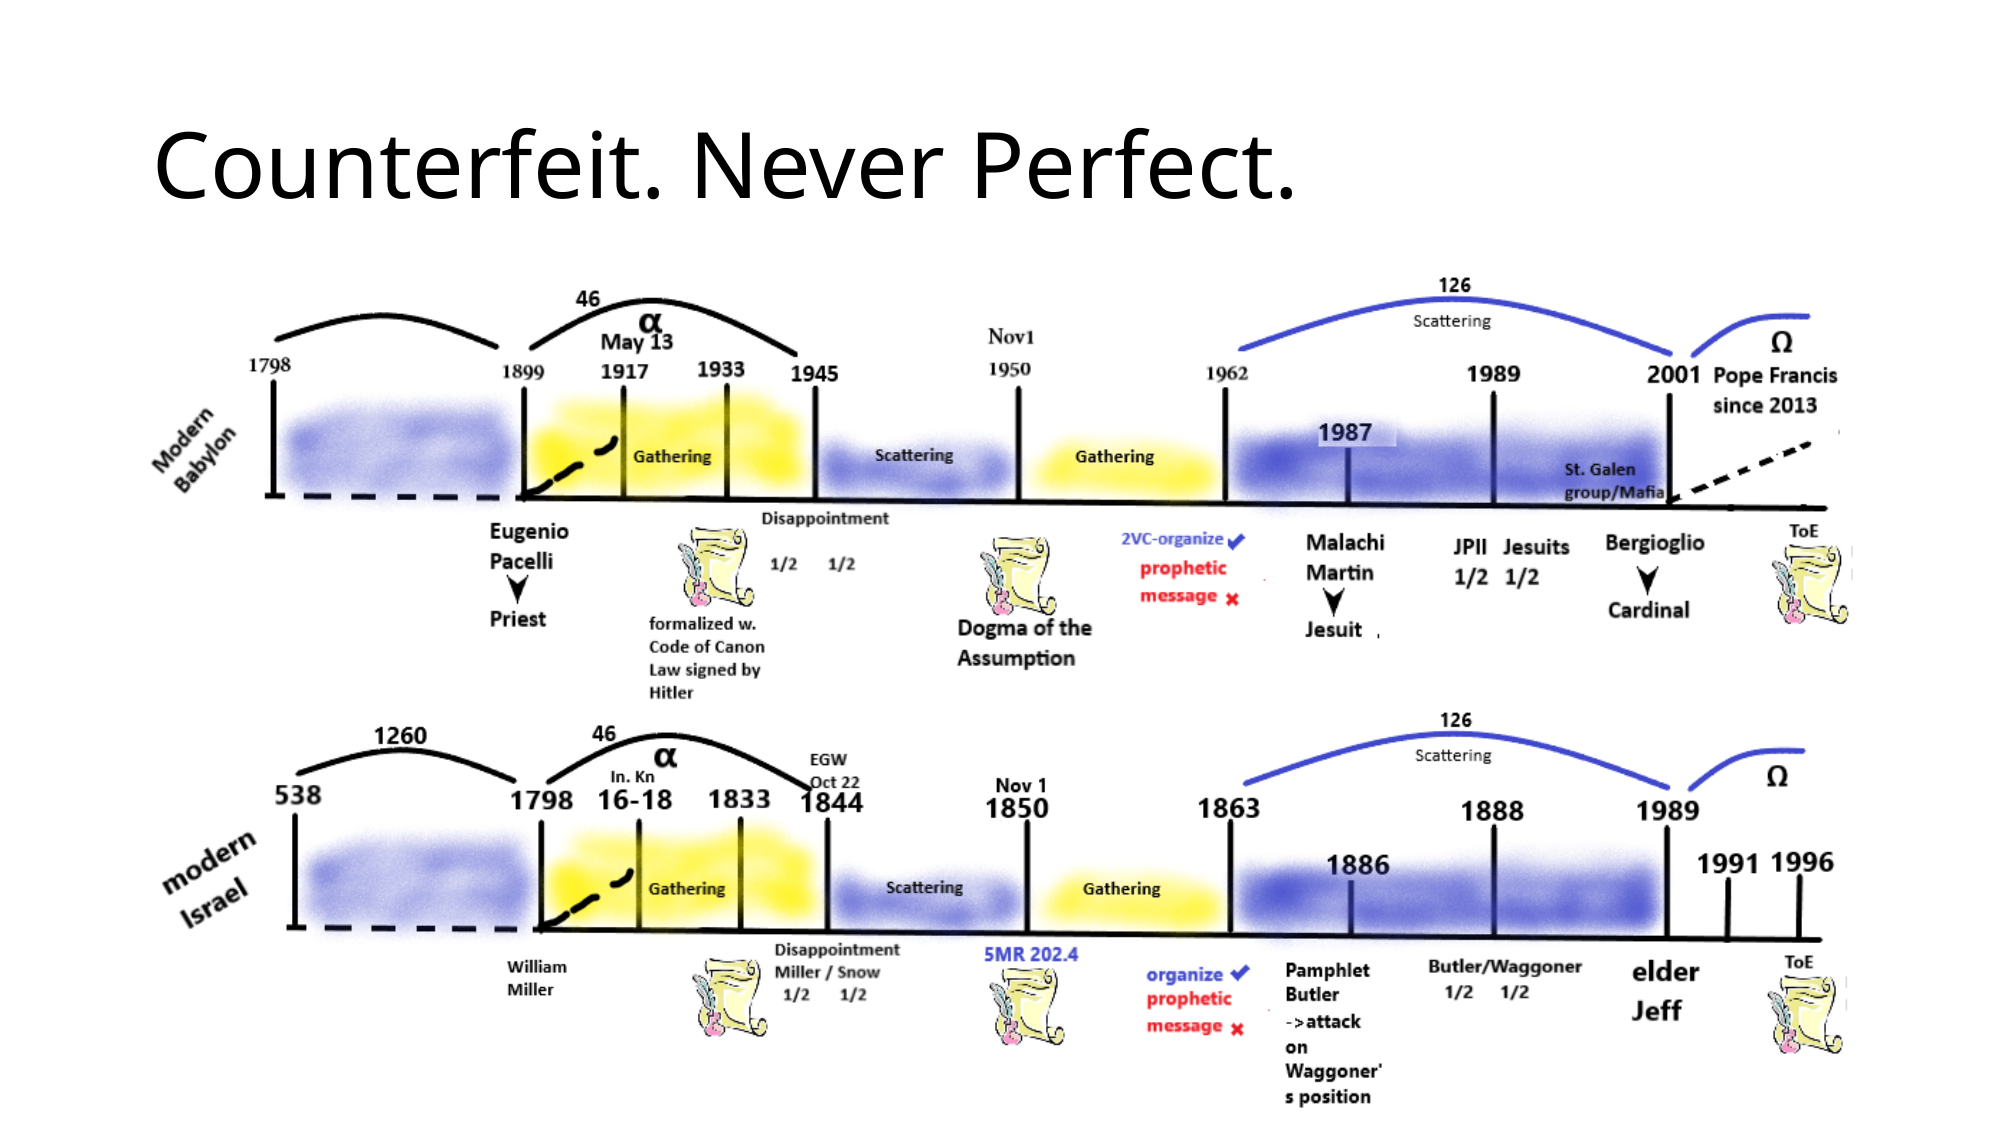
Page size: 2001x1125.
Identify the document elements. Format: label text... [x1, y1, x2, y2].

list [137, 262, 1863, 728]
picture [158, 703, 1884, 1112]
title Counterfeit. Never Perfect. [137, 59, 1863, 262]
